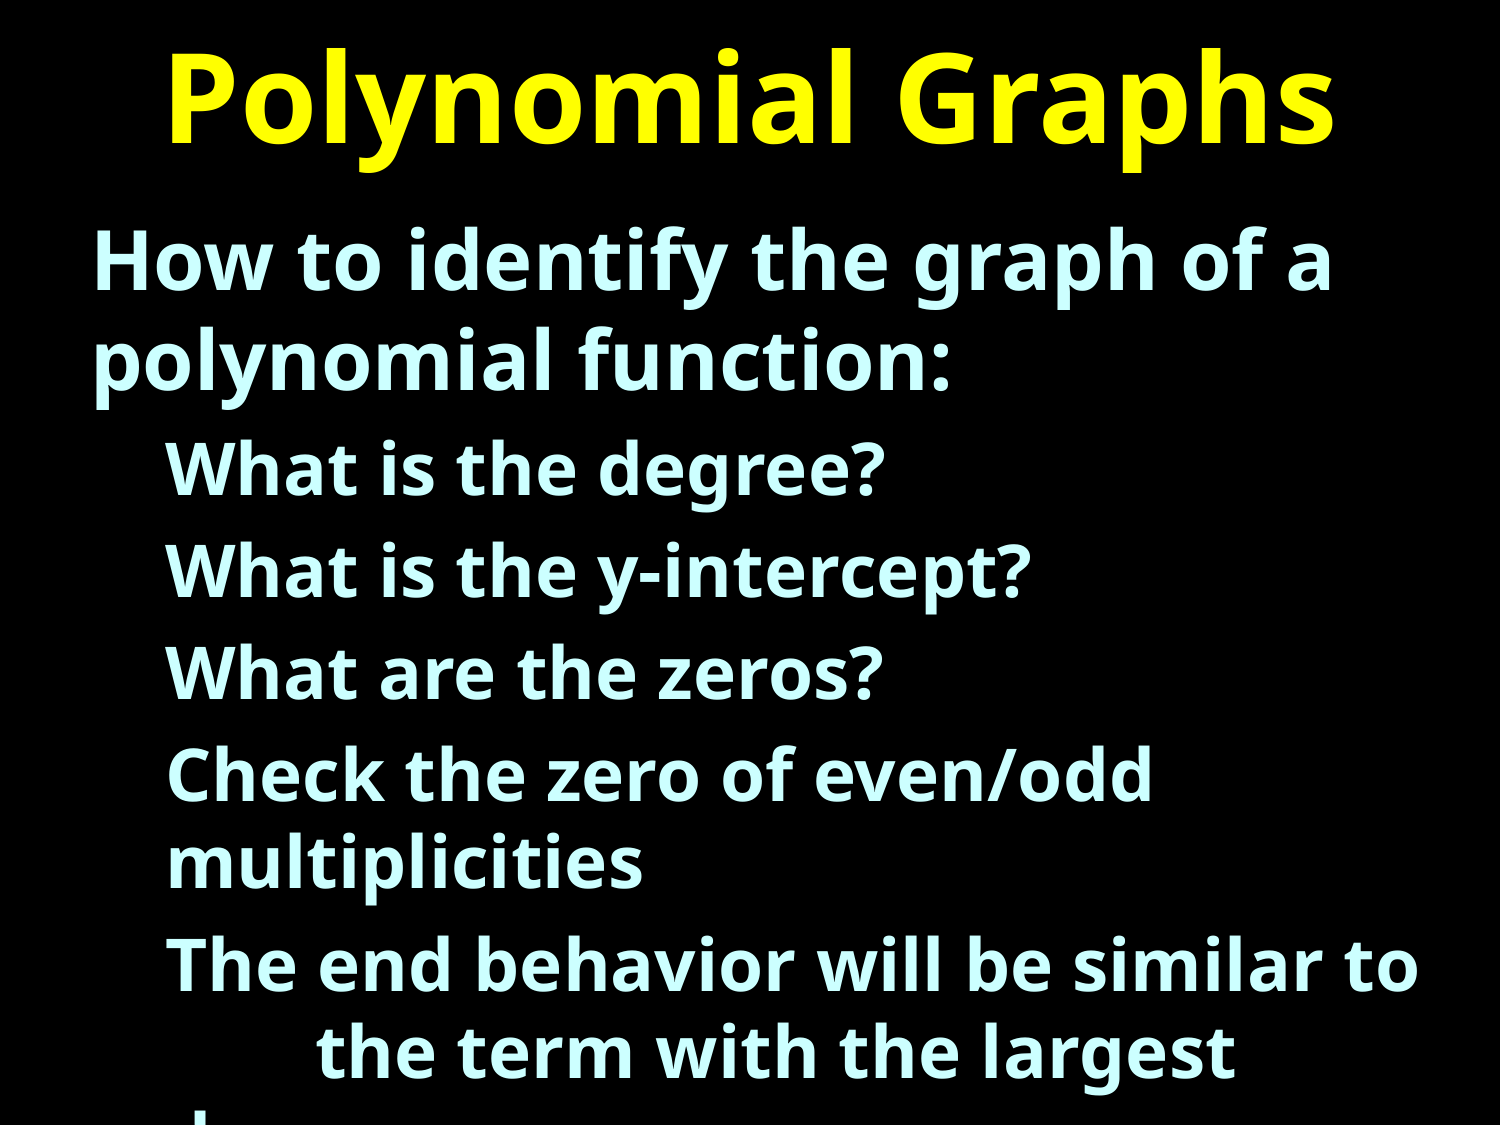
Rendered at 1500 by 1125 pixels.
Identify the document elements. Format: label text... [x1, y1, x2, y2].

title Polynomial Graphs [0, 0, 1500, 188]
list How to identify the graph of a polynomial function: What is the degree? What is the y-intercept? What are the zeros? Check the zero of even/odd multiplicities The end behavior will be similar to the term with the largest degree [75, 200, 1488, 1125]
